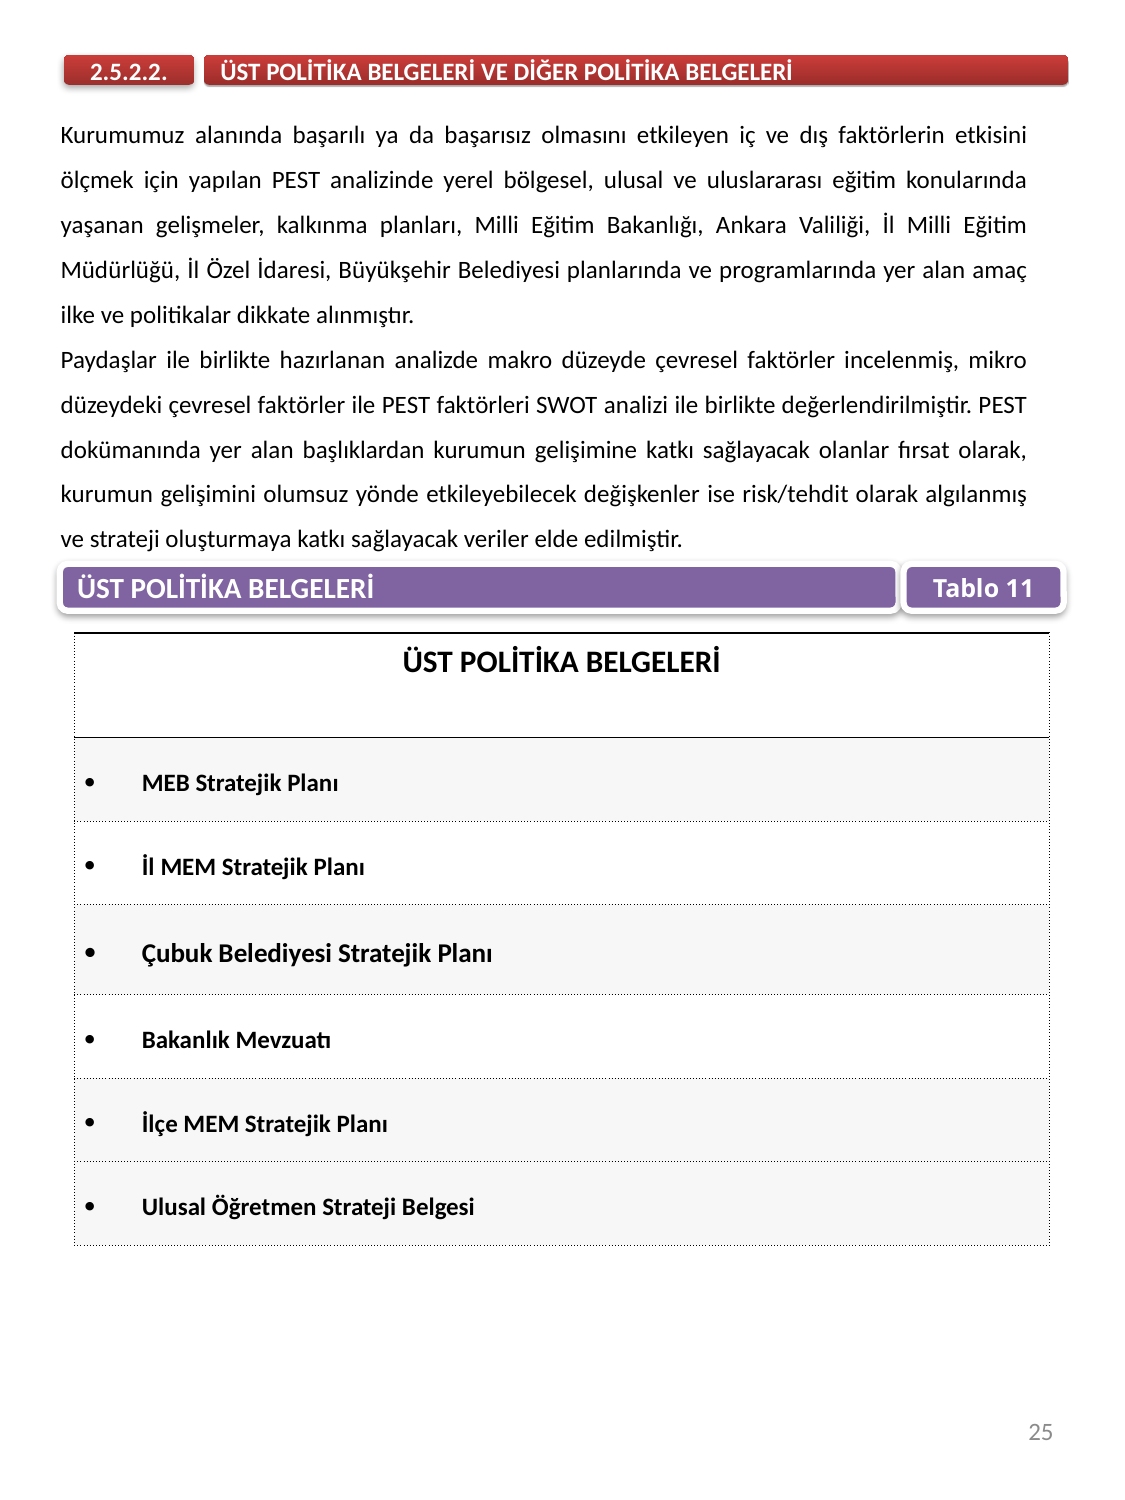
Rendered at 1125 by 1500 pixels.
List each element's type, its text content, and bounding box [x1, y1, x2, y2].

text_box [59, 563, 1064, 611]
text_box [63, 55, 1069, 86]
table_cell MEB Stratejik Planı [74, 738, 1049, 821]
text_box Kurumumuz alanında başarılı ya da başarısız olmasını etkileyen iç ve dış faktörlerin etkisini ölçmek için yapılan PEST analizinde yerel bölgesel, ulusal ve uluslararası eğitim konularında yaşanan gelişmeler, kalkınma planları, Milli Eğitim Bakanlığı, Ankara Valiliği, İl Milli Eğitim Müdürlüğü, İl Özel İdaresi, Büyükşehir Belediyesi planlarında ve programlarında yer alan amaç ilke ve politikalar dikkate alınmıştır. Paydaşlar ile birlikte hazırlanan analizde makro düzeyde çevresel faktörler incelenmiş, mikro düzeydeki çevresel faktörler ile PEST faktörleri SWOT analizi ile birlikte değerlendirilmiştir. PEST dokümanında yer alan başlıklardan kurumun gelişimine katkı sağlayacak olanlar fırsat olarak, kurumun gelişimini olumsuz yönde etkileyebilecek değişkenler ise risk/tehdit olarak algılanmış ve strateji oluşturmaya katkı sağlayacak veriler elde edilmiştir. [45, 96, 1044, 561]
table_cell İl MEM Stratejik Planı [74, 821, 1049, 904]
table_header ÜST POLİTİKA BELGELERİ [74, 634, 1049, 737]
table_cell Ulusal Öğretmen Strateji Belgesi [74, 1161, 1049, 1245]
table_cell Çubuk Belediyesi Stratejik Planı [74, 904, 1049, 995]
table_cell Bakanlık Mevzuatı [74, 995, 1049, 1078]
slide_number 25 [806, 1390, 1069, 1471]
table_cell İlçe MEM Stratejik Planı [74, 1078, 1049, 1161]
